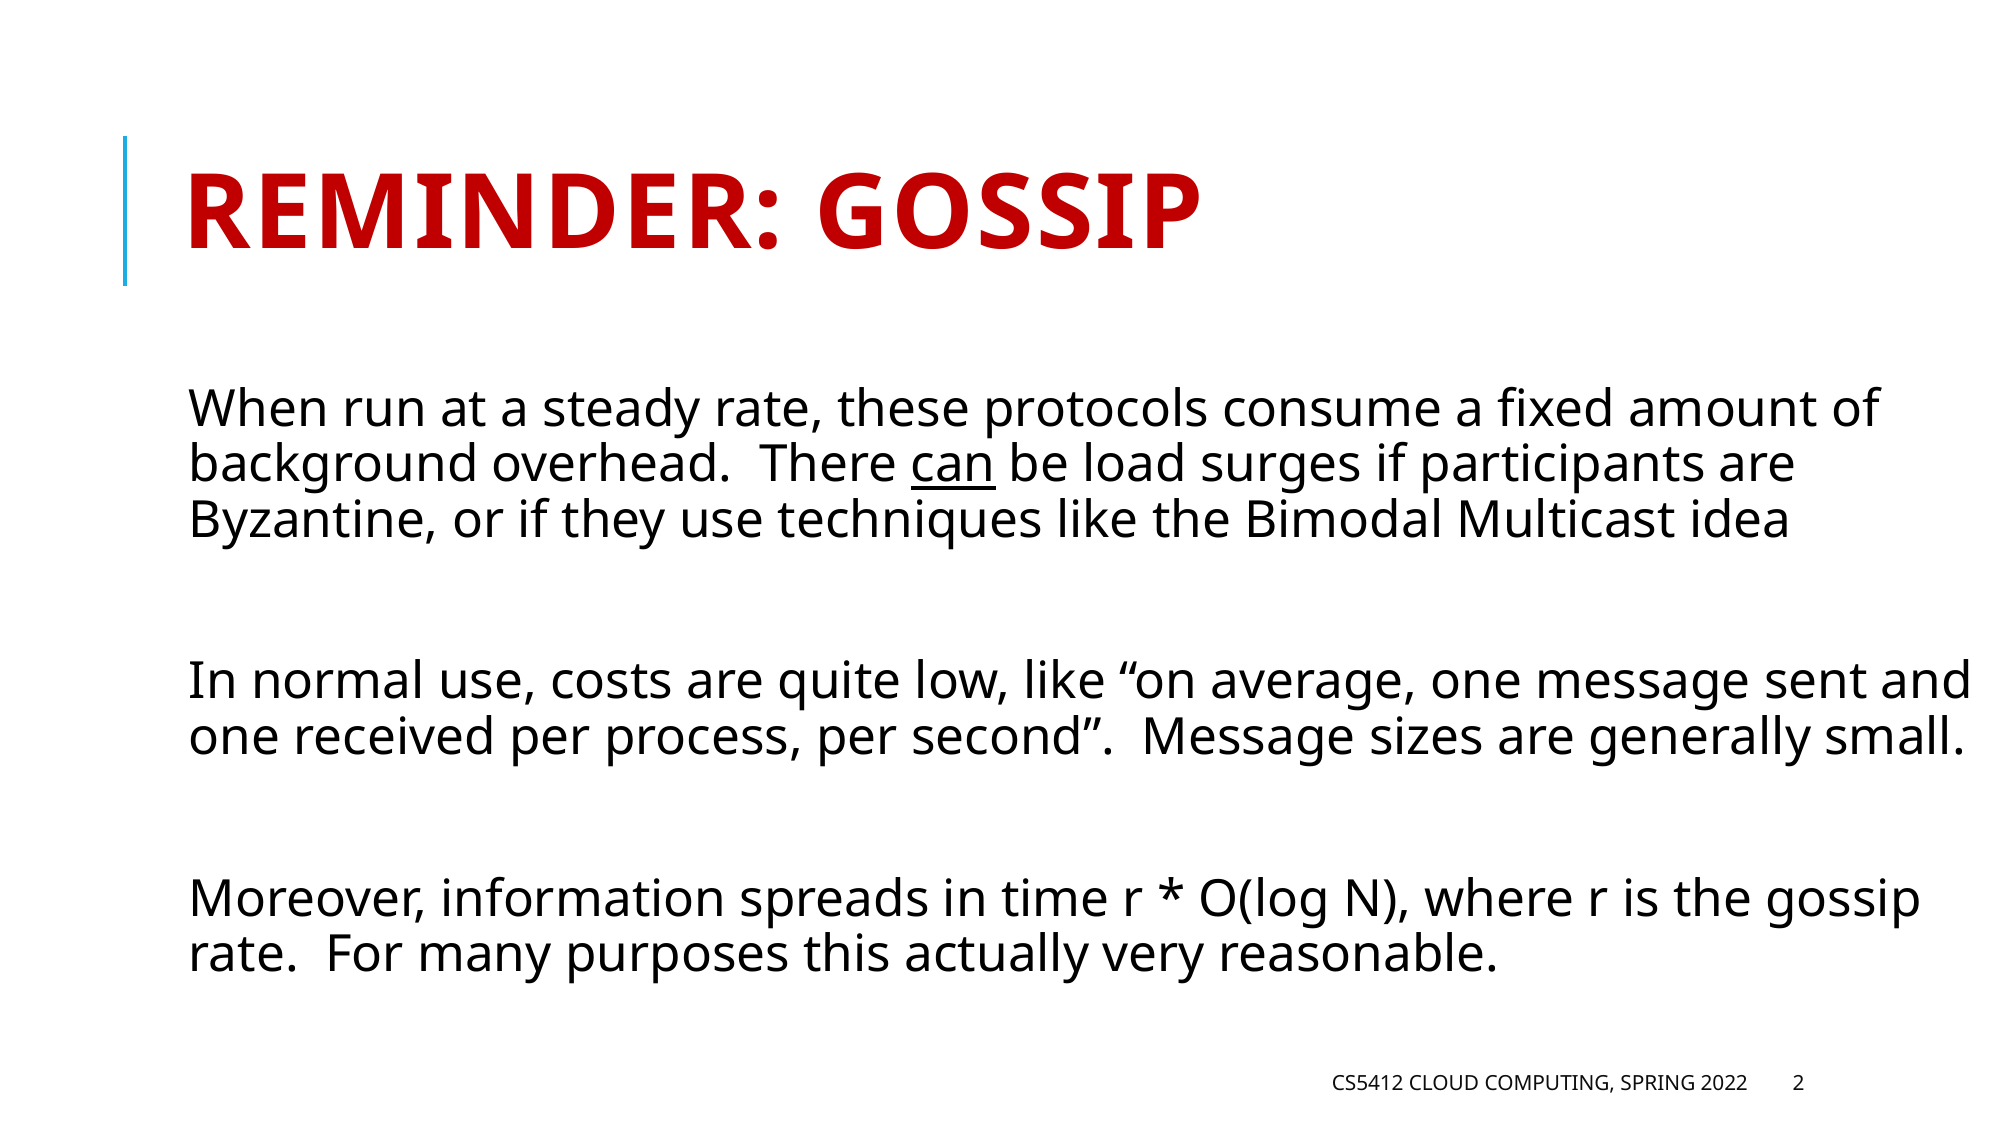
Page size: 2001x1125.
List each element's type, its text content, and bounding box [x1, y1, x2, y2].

title Reminder: Gossip [168, 96, 1938, 342]
slide_number 2 [1777, 1061, 1938, 1107]
list When run at a steady rate, these protocols consume a fixed amount of background overhead. There can be load surges if participants are Byzantine, or if they use techniques like the Bimodal Multicast idea In normal use, costs are quite low, like “on average, one message sent and one received per process, per second”. Message sizes are generally small. Moreover, information spreads in time r * O(log N), where r is the gossip rate. For many purposes this actually very reasonable. [168, 375, 1984, 1035]
footer CS5412 Cloud Computing, Spring 2022 [794, 1061, 1763, 1107]
